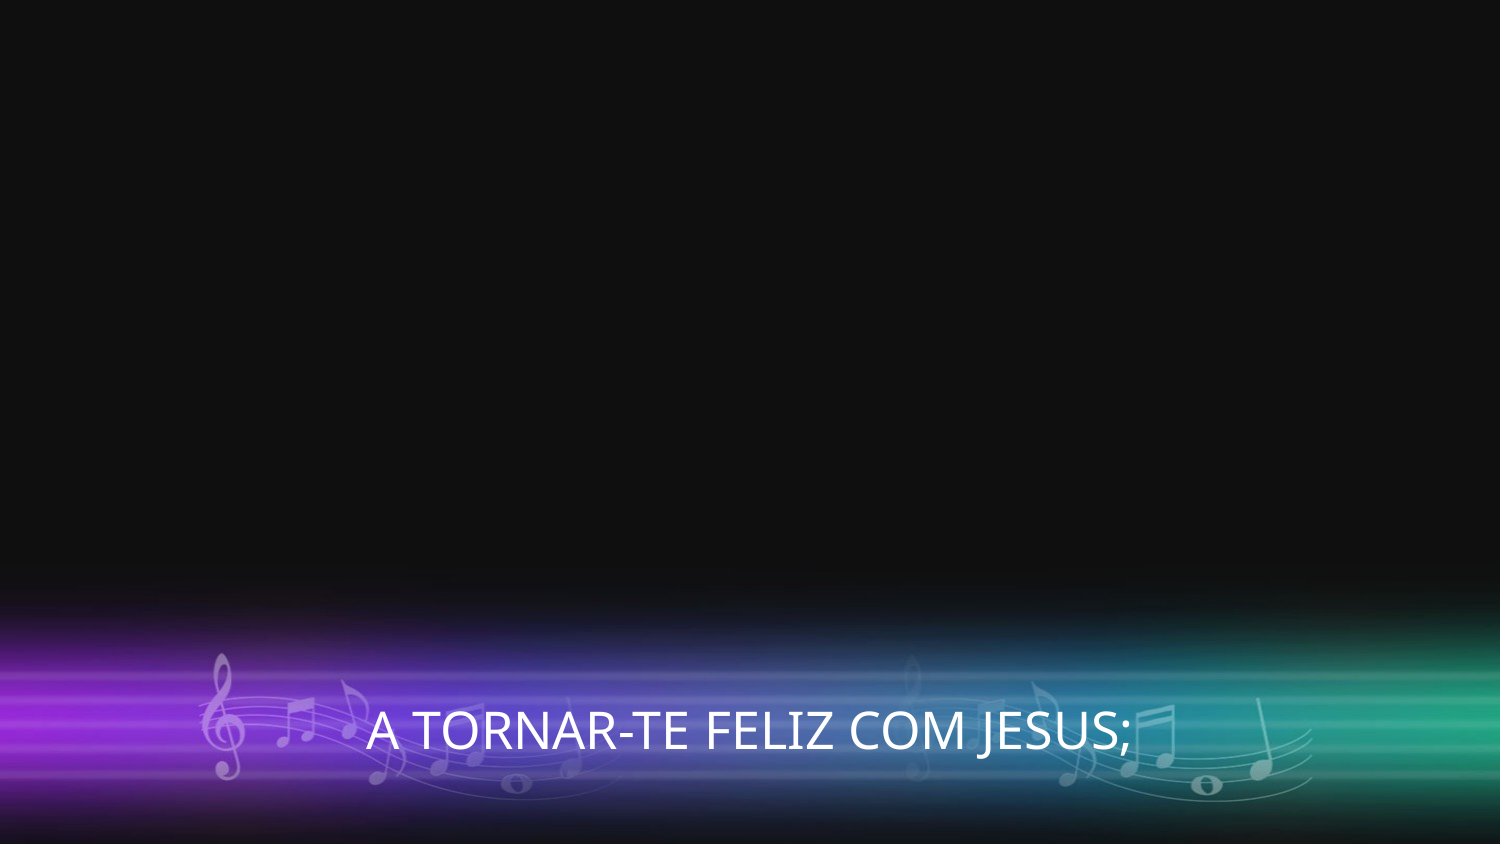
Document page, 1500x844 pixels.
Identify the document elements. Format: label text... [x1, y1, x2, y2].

picture [0, 0, 1500, 844]
text_box A TORNAR-TE FELIZ COM JESUS; [295, 690, 1205, 768]
